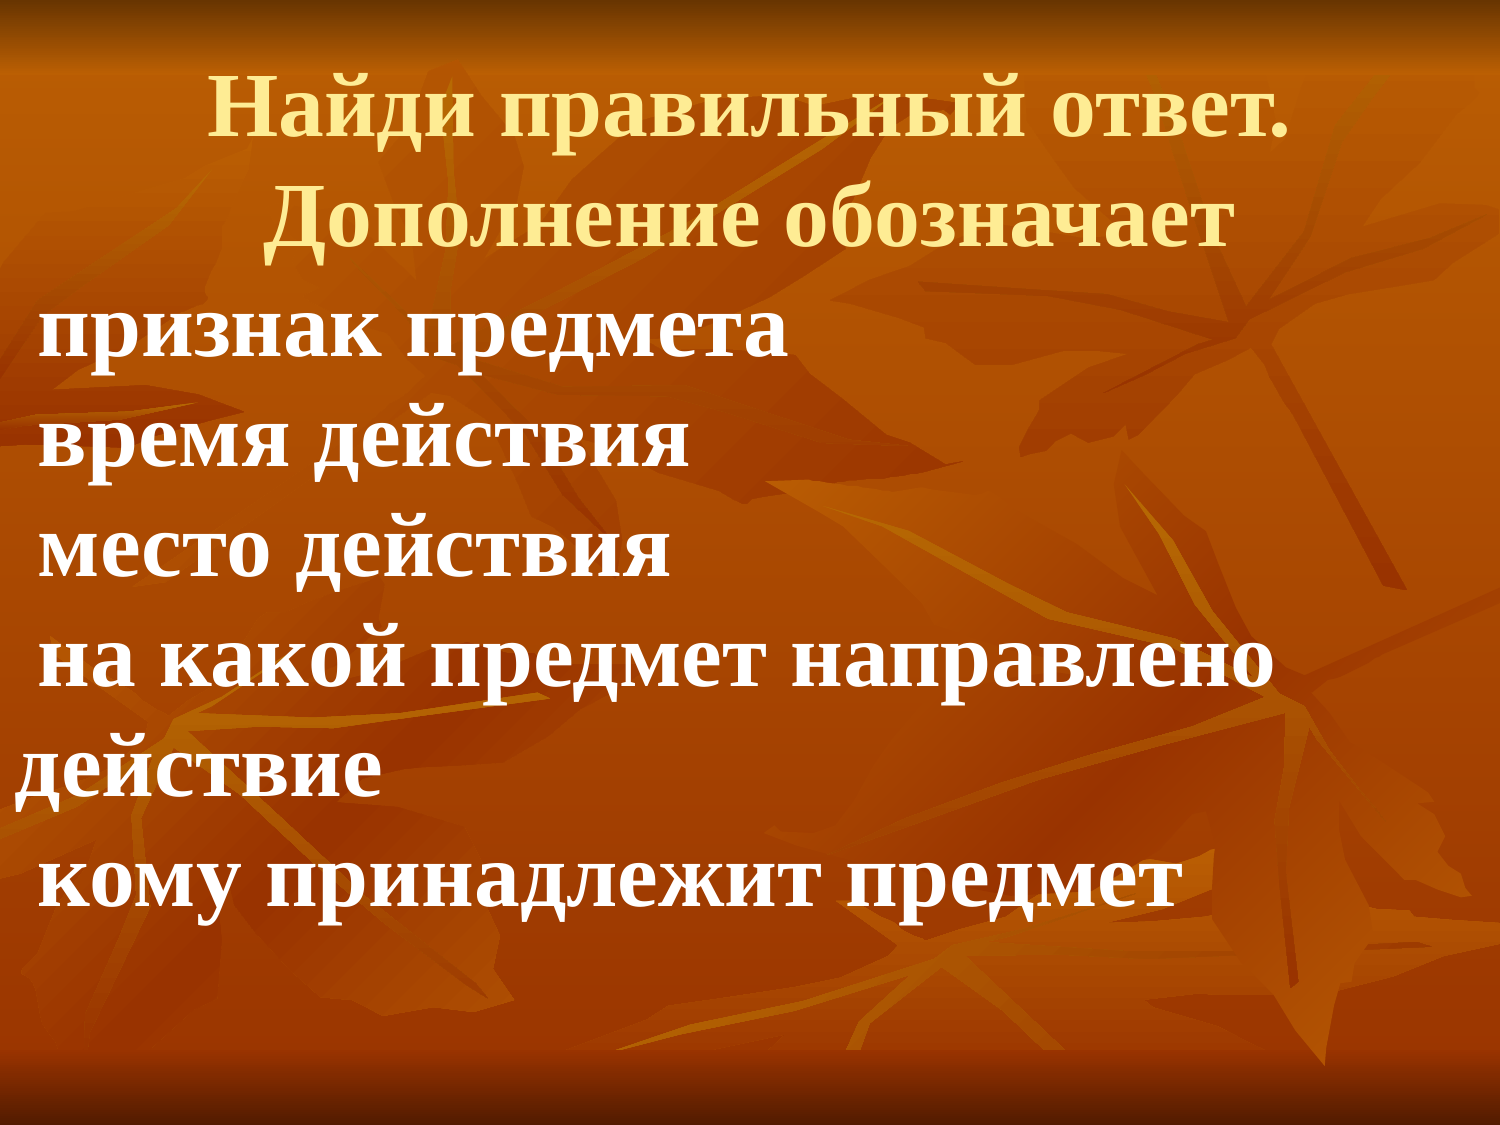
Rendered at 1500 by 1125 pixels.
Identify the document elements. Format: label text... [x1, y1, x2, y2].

text_box Найди правильный ответ. Дополнение обозначает признак предмета время действия место действия на какой предмет направлено действие кому принадлежит предмет [0, 37, 1500, 1042]
